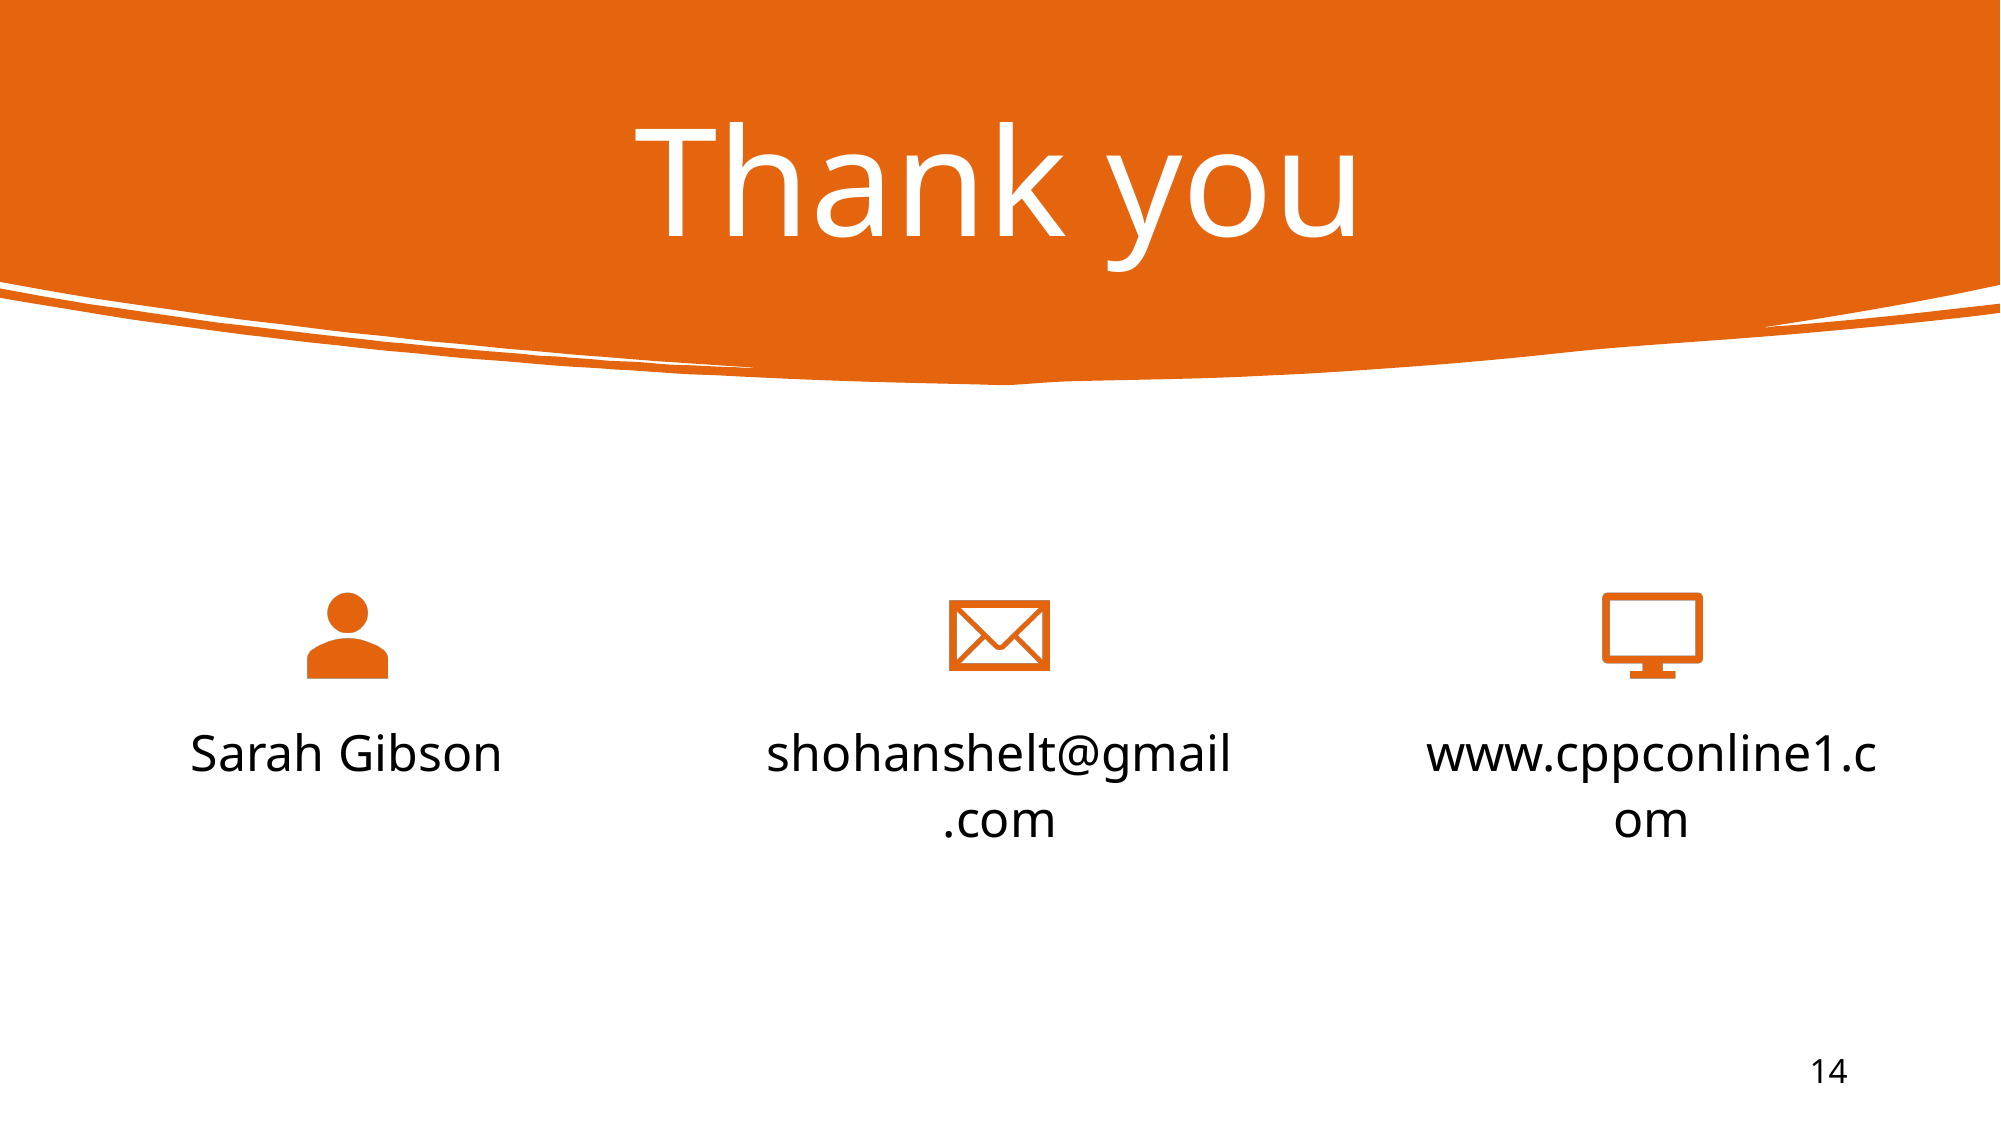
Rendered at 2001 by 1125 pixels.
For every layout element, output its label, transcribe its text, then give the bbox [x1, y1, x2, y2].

slide_number 14 [1412, 1042, 1863, 1103]
title Thank you [138, 66, 1863, 287]
list Sarah Gibson [96, 708, 599, 798]
list www.cppconline1.com [1401, 708, 1904, 798]
picture [939, 575, 1060, 696]
picture [1592, 575, 1713, 696]
list shohanshelt@gmail.com [748, 708, 1251, 798]
picture [287, 575, 408, 696]
